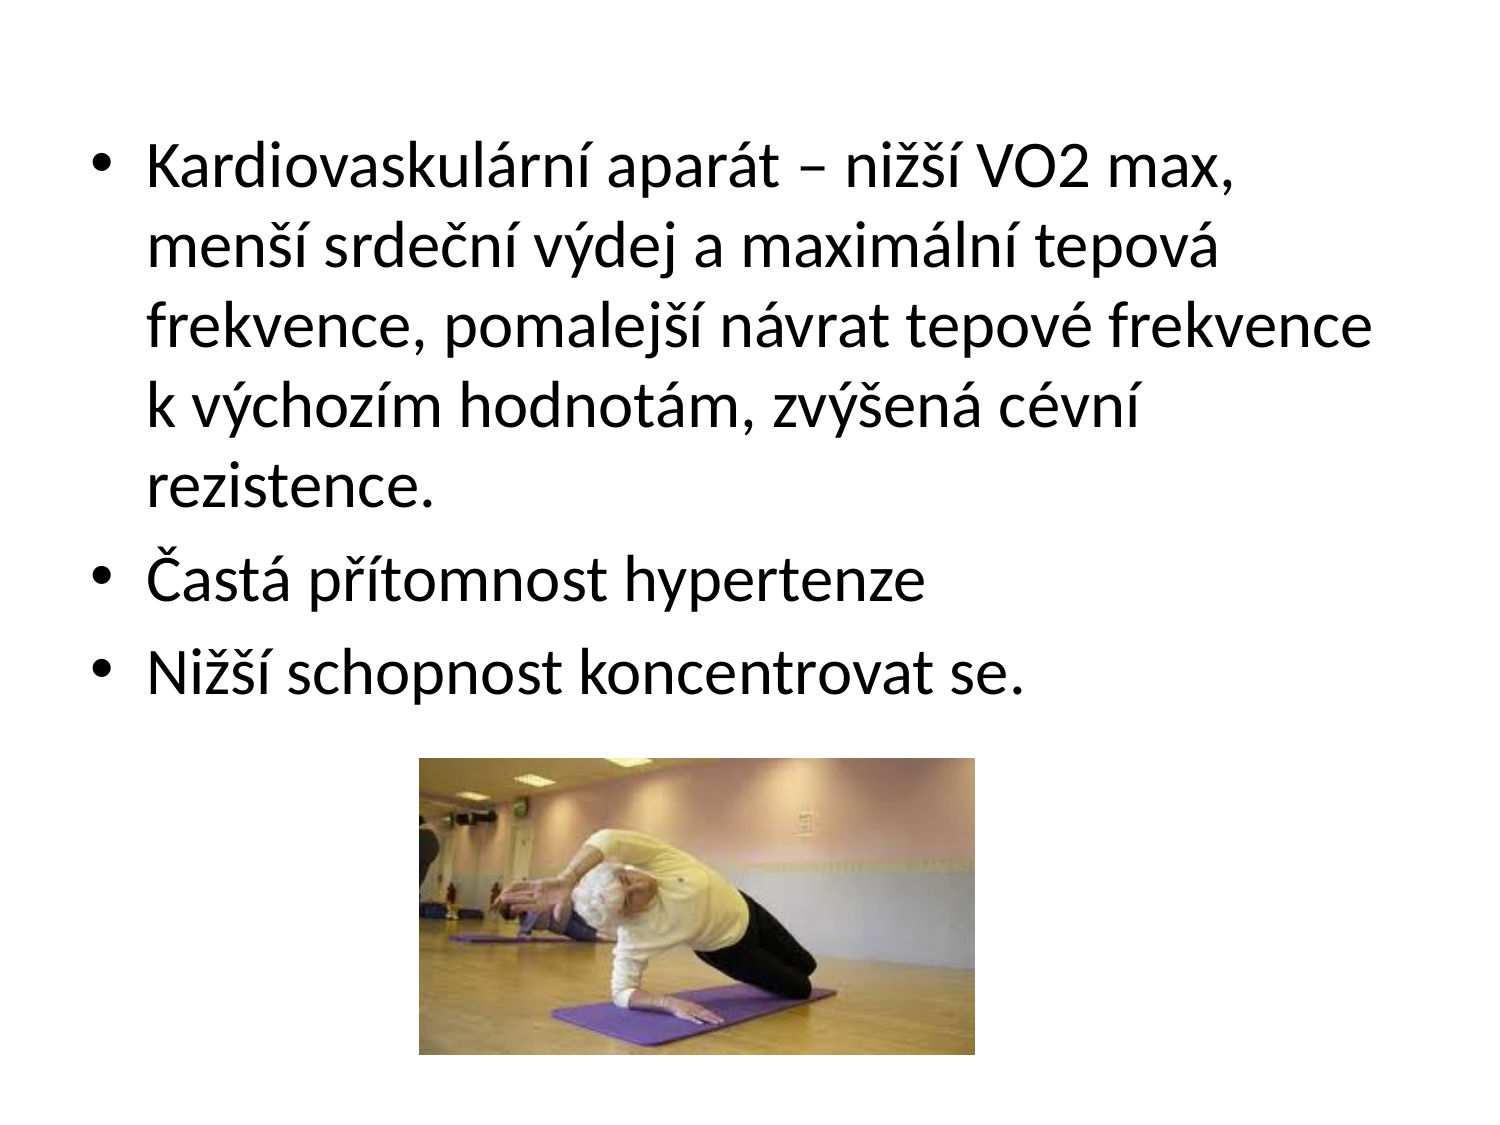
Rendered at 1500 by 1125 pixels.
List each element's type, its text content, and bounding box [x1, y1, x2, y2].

list Kardiovaskulární aparát – nižší VO2 max, menší srdeční výdej a maximální tepová frekvence, pomalejší návrat tepové frekvence k výchozím hodnotám, zvýšená cévní rezistence. Častá přítomnost hypertenze Nižší schopnost koncentrovat se. [75, 113, 1425, 1059]
picture [418, 758, 975, 1055]
